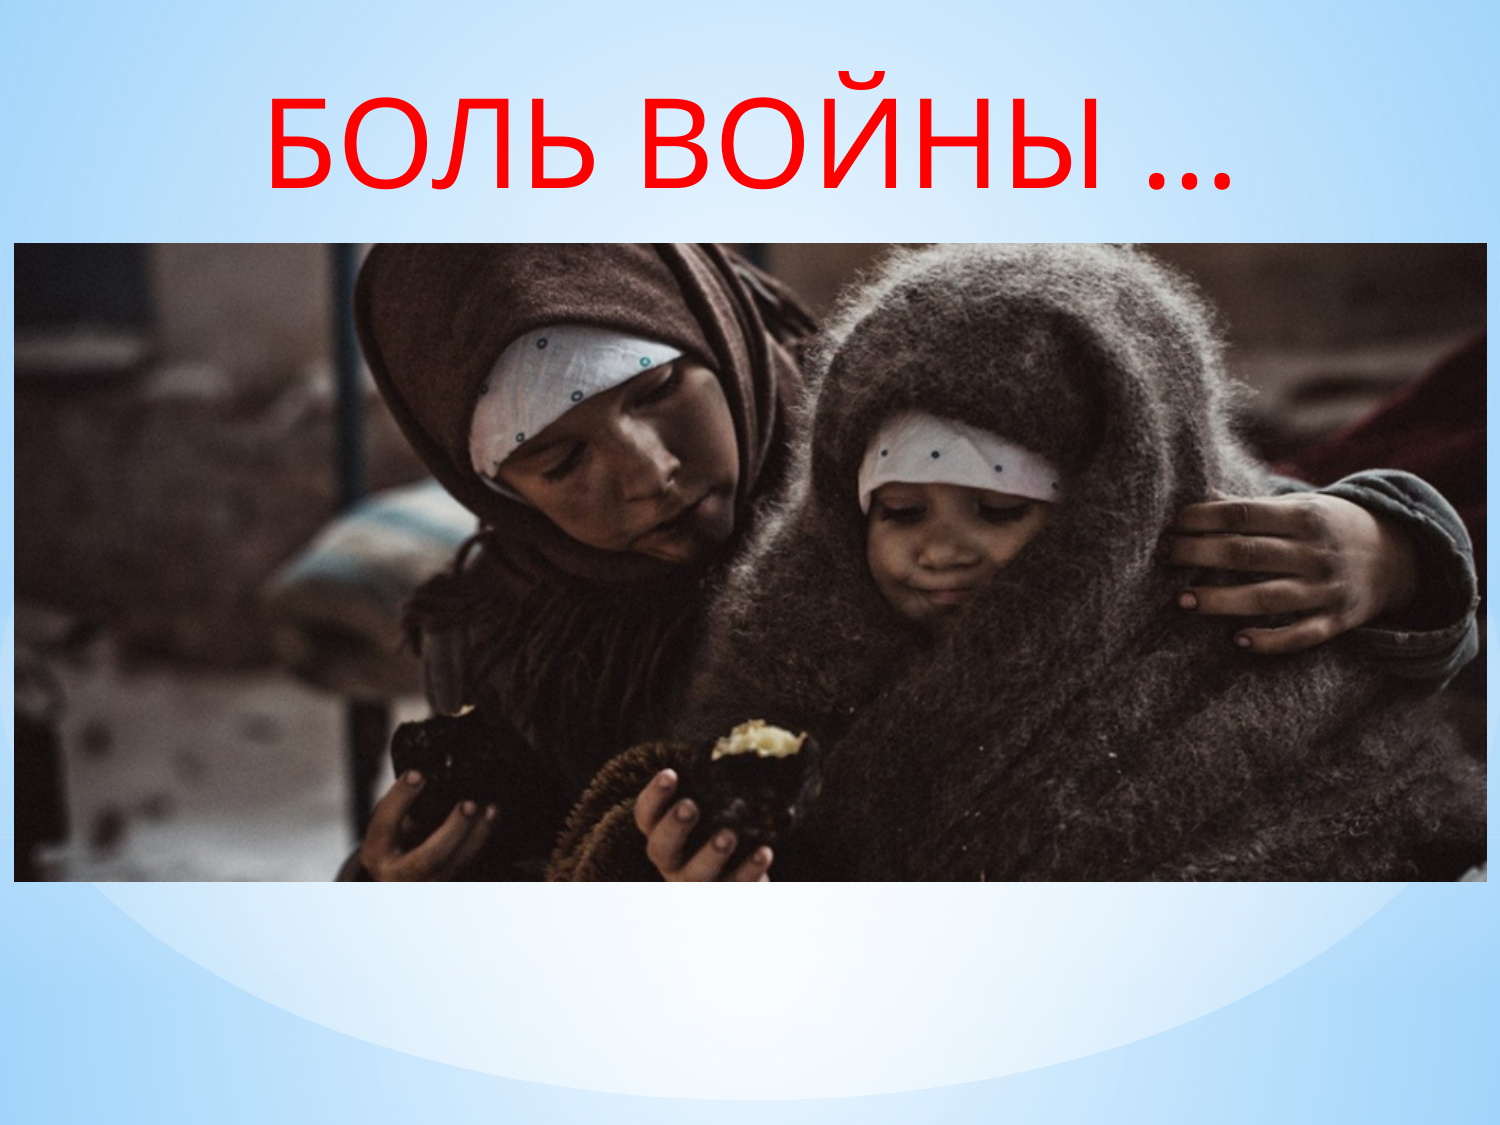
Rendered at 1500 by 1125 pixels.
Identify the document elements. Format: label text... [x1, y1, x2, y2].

text_box БОЛЬ ВОЙНЫ … [245, 56, 1255, 221]
picture [14, 243, 1487, 882]
